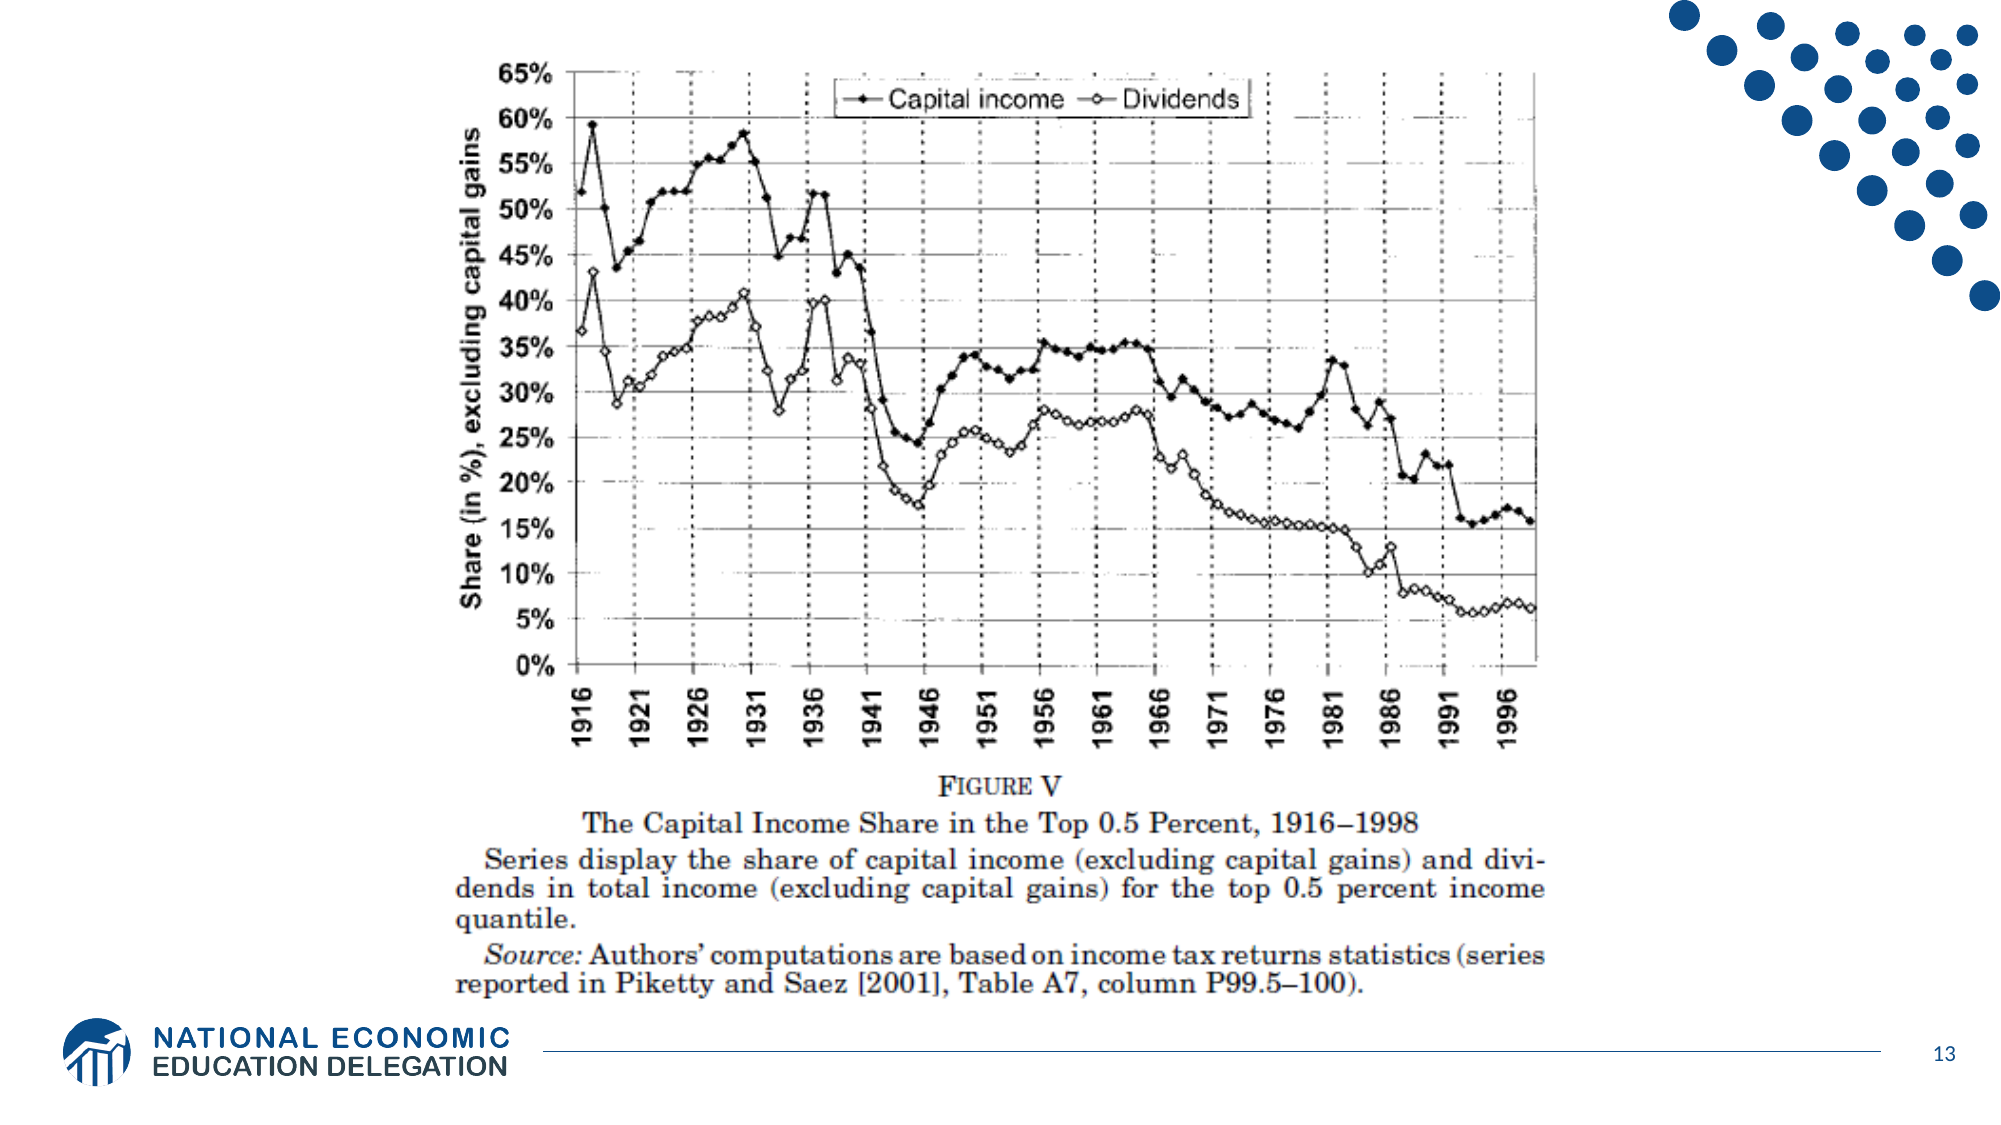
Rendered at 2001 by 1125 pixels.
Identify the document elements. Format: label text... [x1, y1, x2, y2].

picture [55, 37, 1563, 1091]
slide_number 13 [1521, 1022, 1972, 1082]
